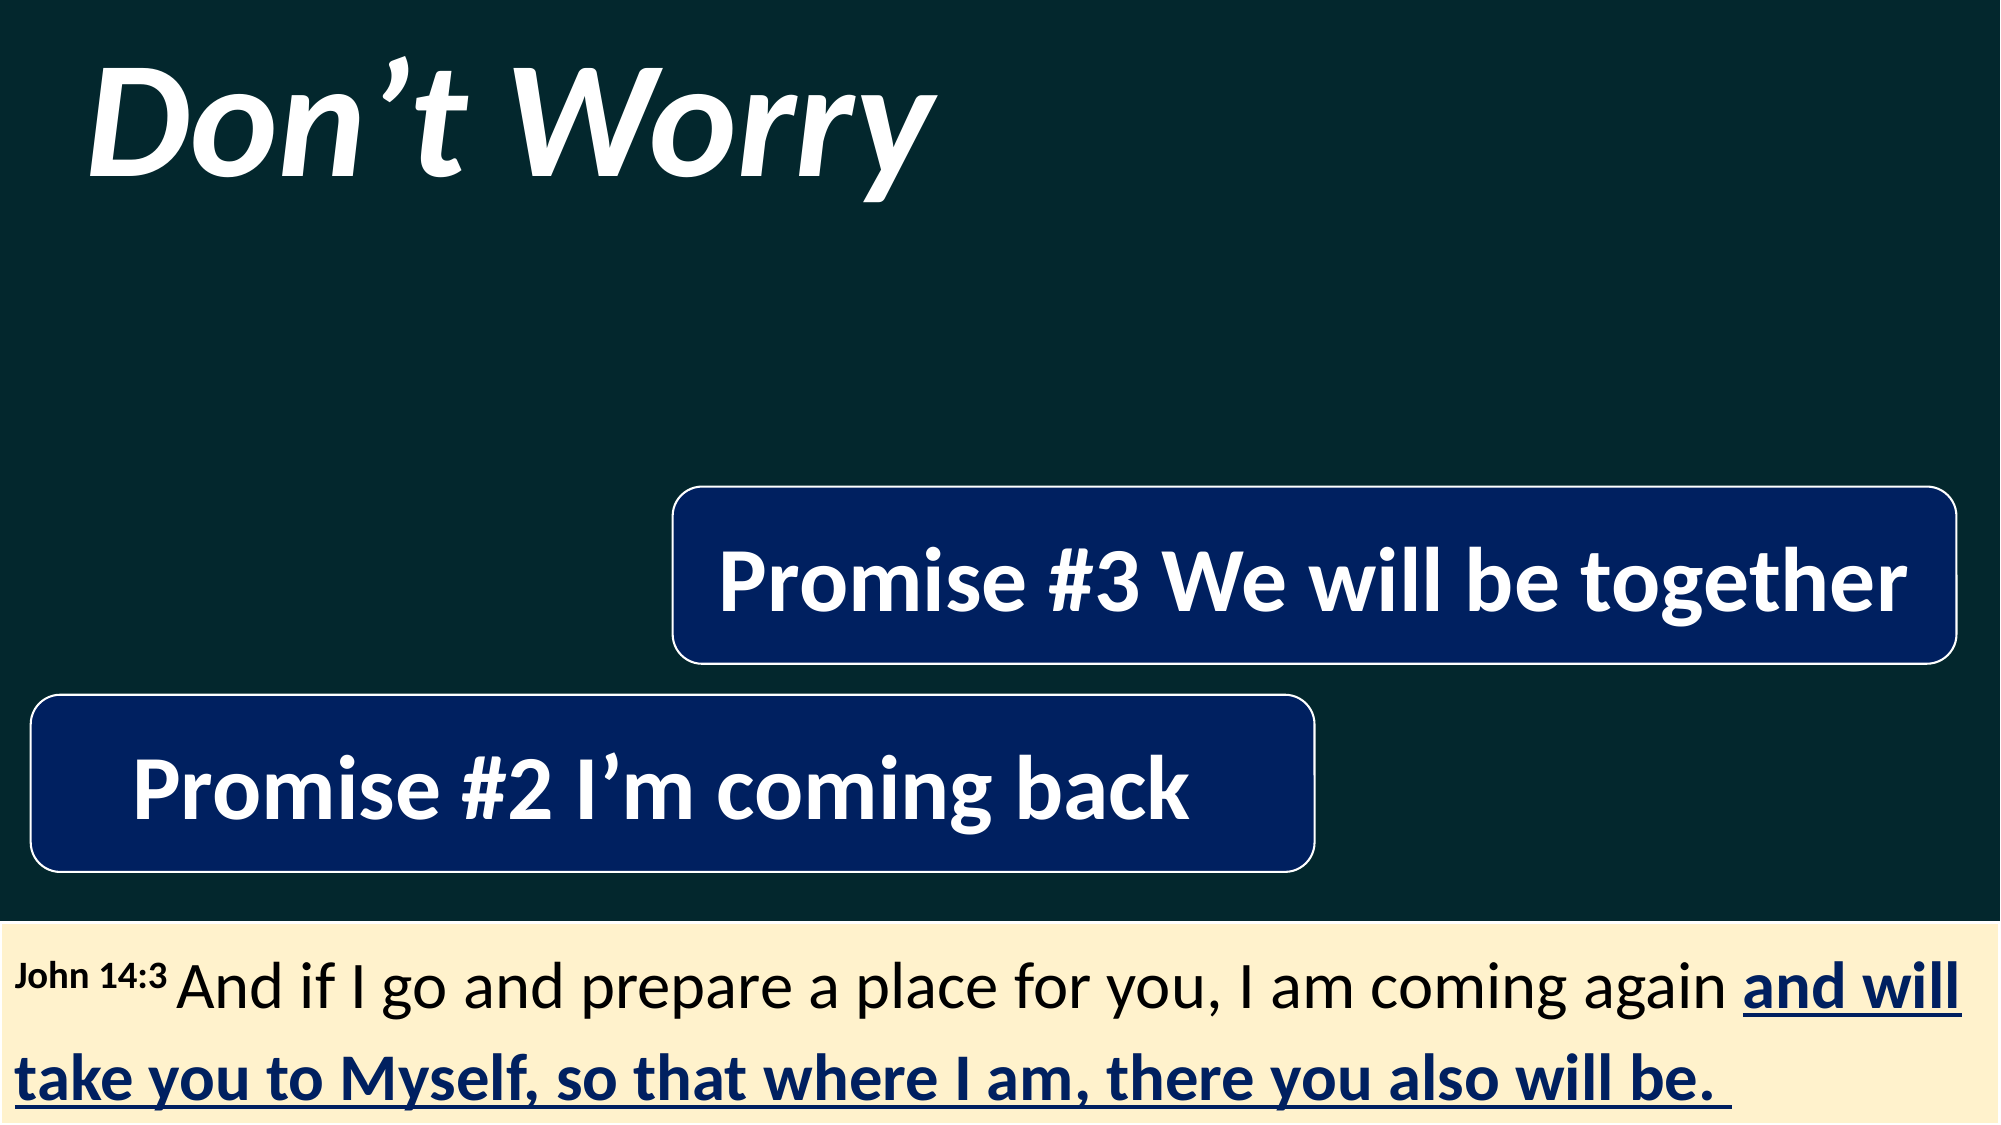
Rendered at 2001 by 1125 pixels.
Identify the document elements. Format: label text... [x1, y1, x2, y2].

text_box Promise #3 We will be together [671, 485, 1958, 665]
text_box Don’t Worry [27, 20, 1031, 200]
text_box John 14:3 And if I go and prepare a place for you, I am coming again and will take you to Myself, so that where I am, there you also will be. [0, 922, 2000, 1125]
text_box Promise #2 I’m coming back [29, 693, 1316, 873]
